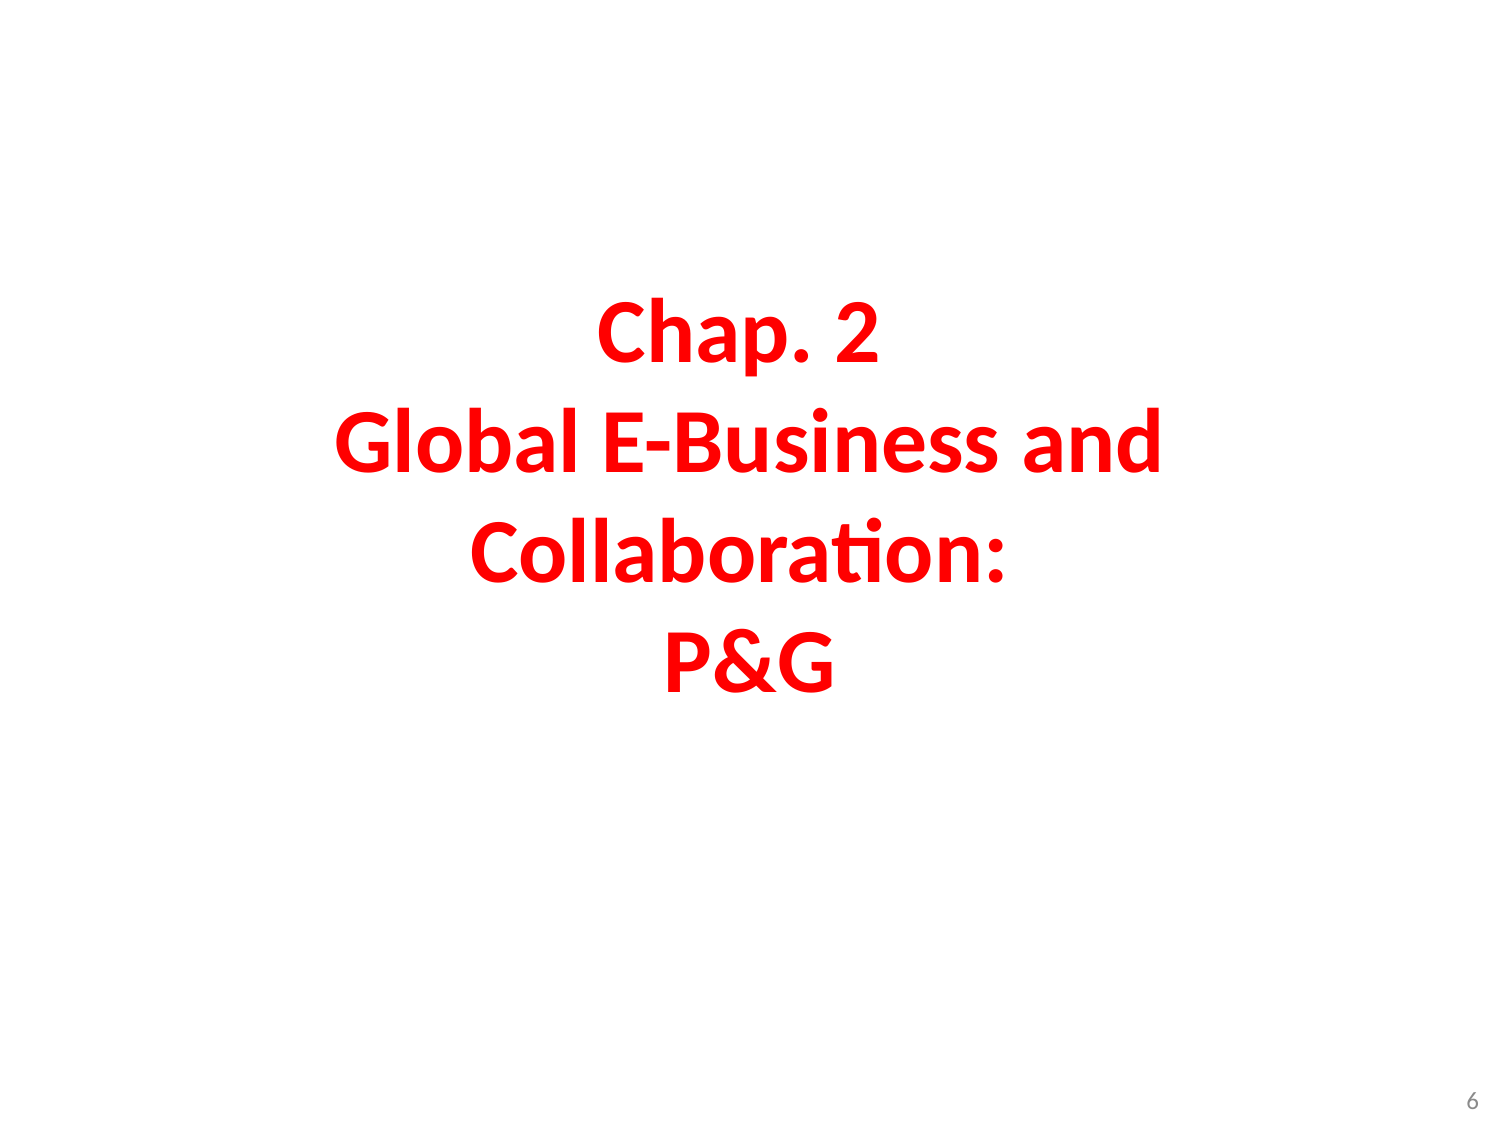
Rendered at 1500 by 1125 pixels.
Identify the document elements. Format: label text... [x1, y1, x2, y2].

slide_number 6 [1144, 1069, 1495, 1125]
title Chap. 2 Global E-Business and Collaboration: P&G [75, 45, 1425, 1047]
